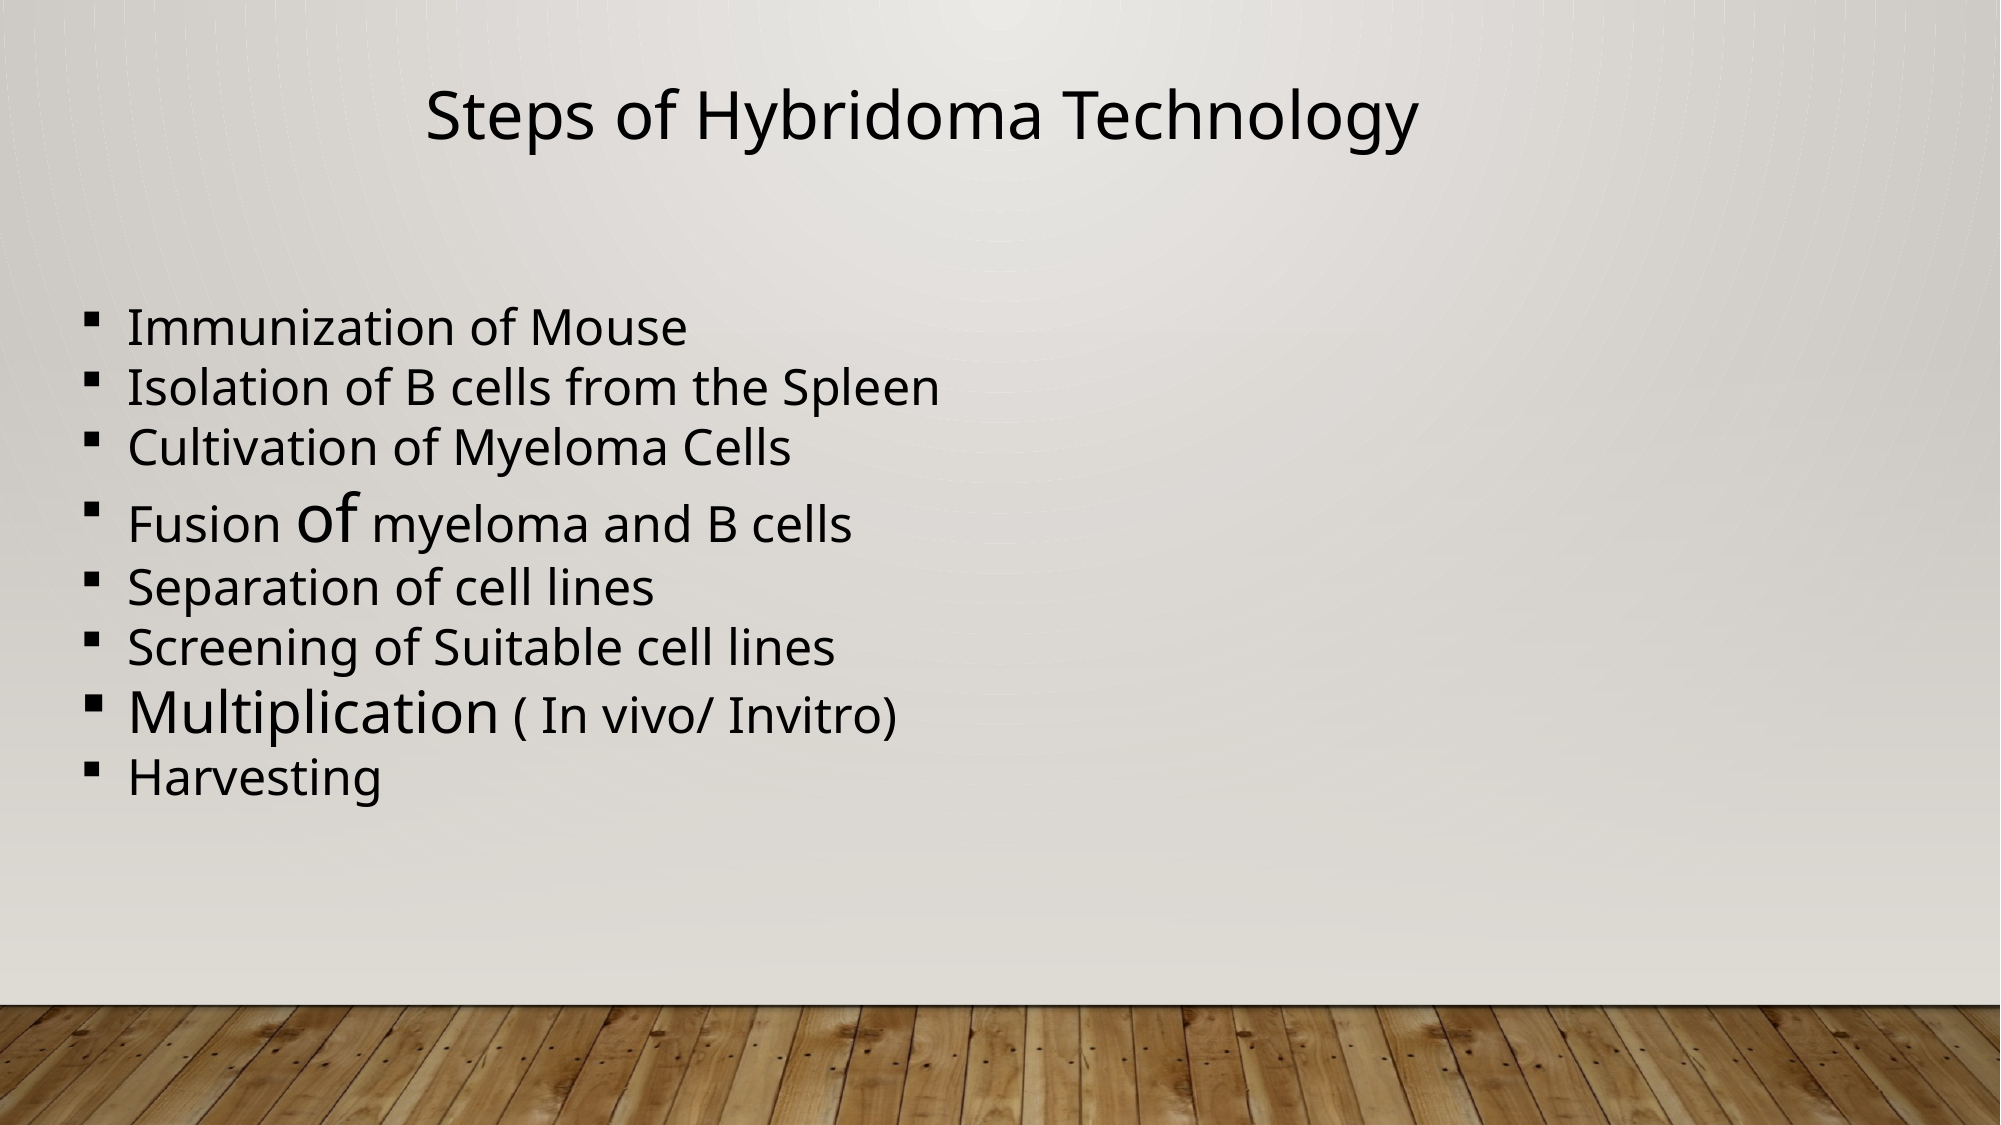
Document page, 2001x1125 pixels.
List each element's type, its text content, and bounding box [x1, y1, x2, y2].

text_box Steps of Hybridoma Technology [213, 65, 1634, 161]
text_box Immunization of Mouse Isolation of B cells from the Spleen Cultivation of Myeloma Cells Fusion of myeloma and B cells Separation of cell lines Screening of Suitable cell lines Multiplication ( In vivo/ Invitro) Harvesting [65, 288, 1847, 858]
picture [0, 1005, 2000, 1125]
